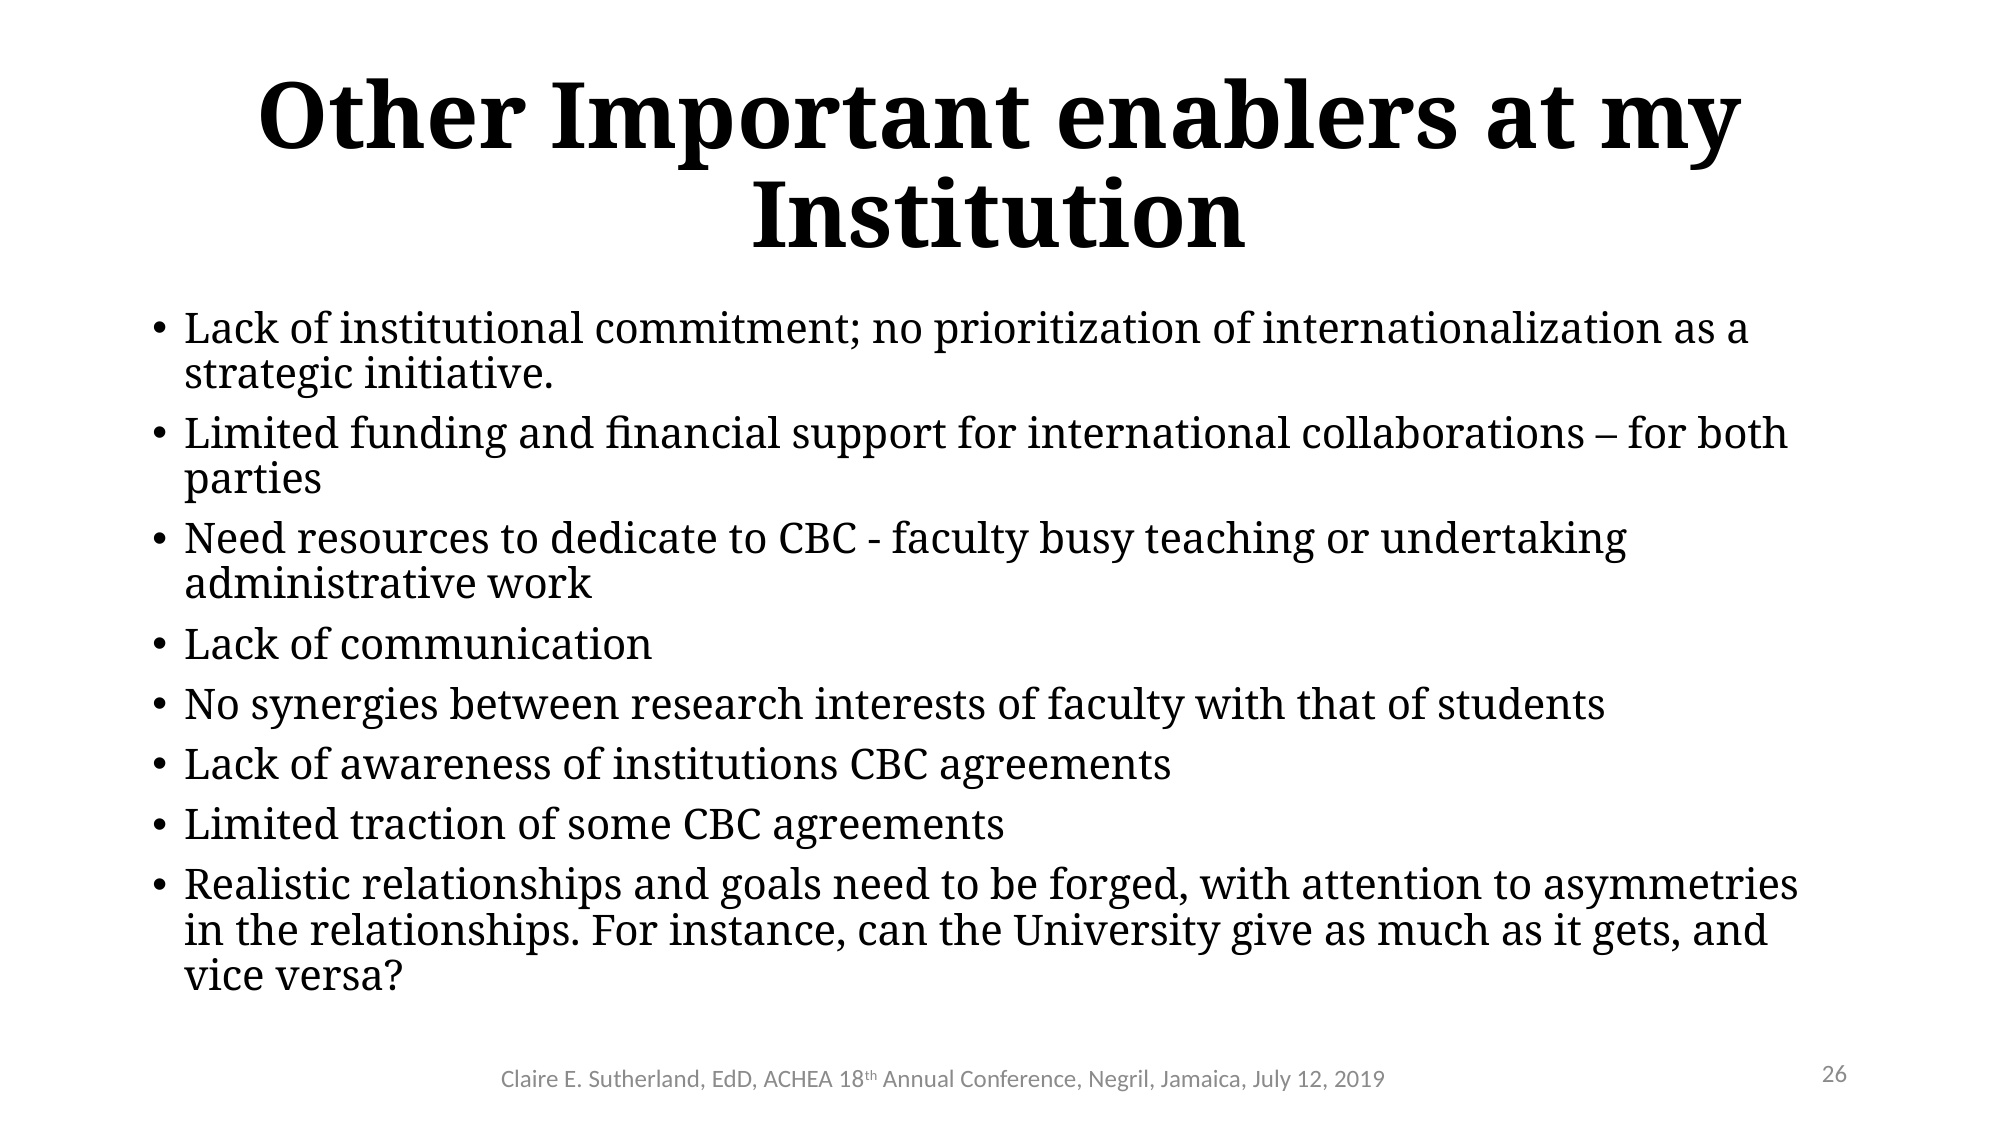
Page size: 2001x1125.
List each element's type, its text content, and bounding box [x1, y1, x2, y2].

footer Claire E. Sutherland, EdD, ACHEA 18th Annual Conference, Negril, Jamaica, July 12, 2019 [187, 993, 1701, 1103]
slide_number 26 [1412, 1042, 1863, 1103]
list Lack of institutional commitment; no prioritization of internationalization as a strategic initiative. Limited funding and financial support for international collaborations – for both parties Need resources to dedicate to CBC - faculty busy teaching or undertaking administrative work Lack of communication No synergies between research interests of faculty with that of students Lack of awareness of institutions CBC agreements Limited traction of some CBC agreements Realistic relationships and goals need to be forged, with attention to asymmetries in the relationships. For instance, can the University give as much as it gets, and vice versa? [137, 299, 1863, 1014]
title Other Important enablers at my Institution [137, 59, 1863, 278]
